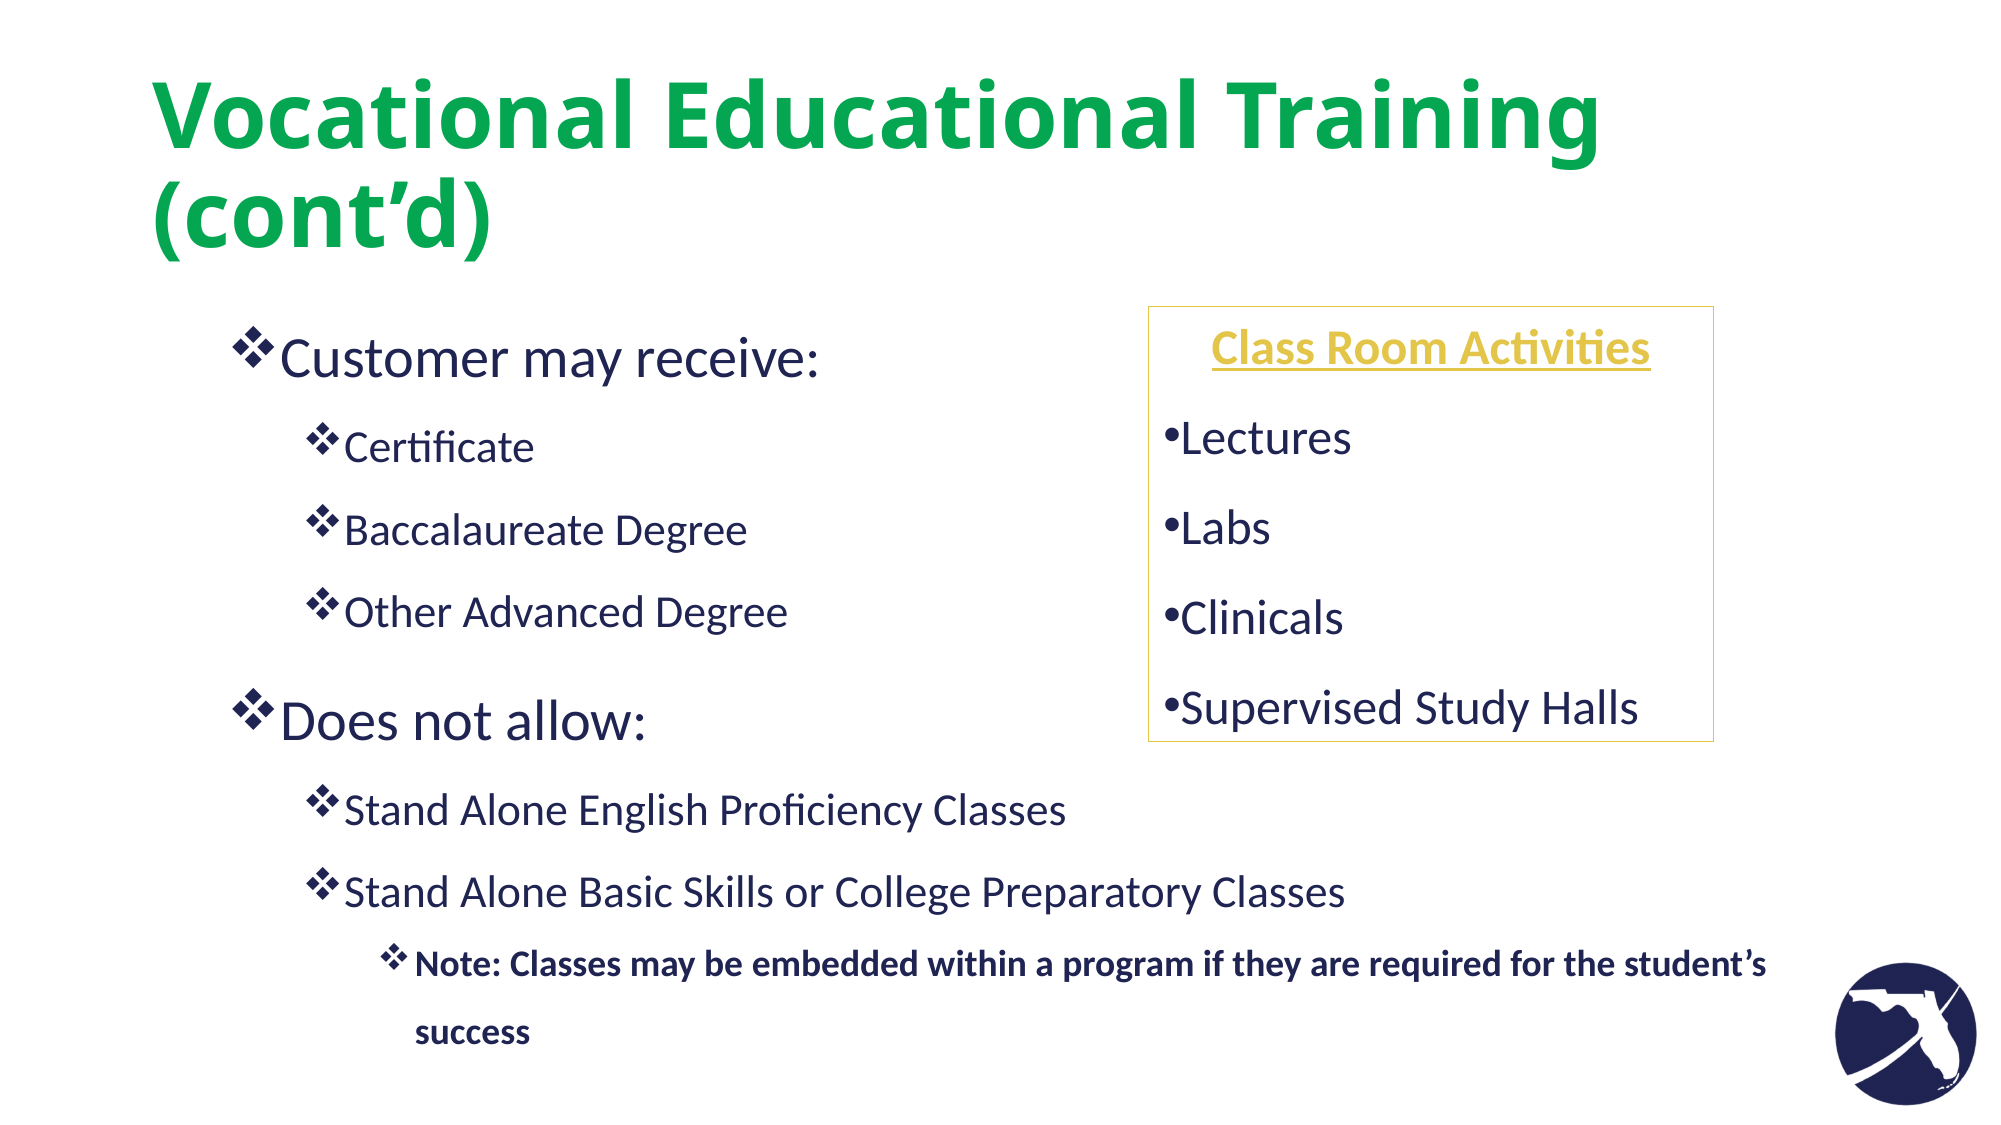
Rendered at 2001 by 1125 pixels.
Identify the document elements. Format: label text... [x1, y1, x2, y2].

title Vocational Educational Training (cont’d) [137, 59, 1863, 277]
list Customer may receive: Certificate Baccalaureate Degree Other Advanced Degree Does not allow: Stand Alone English Proficiency Classes Stand Alone Basic Skills or College Preparatory Classes Note: Classes may be embedded within a program if they are required for the student’s success [137, 277, 1863, 1103]
picture [1834, 961, 1979, 1109]
text_box Class Room Activities Lectures Labs Clinicals Supervised Study Halls [1148, 306, 1714, 742]
